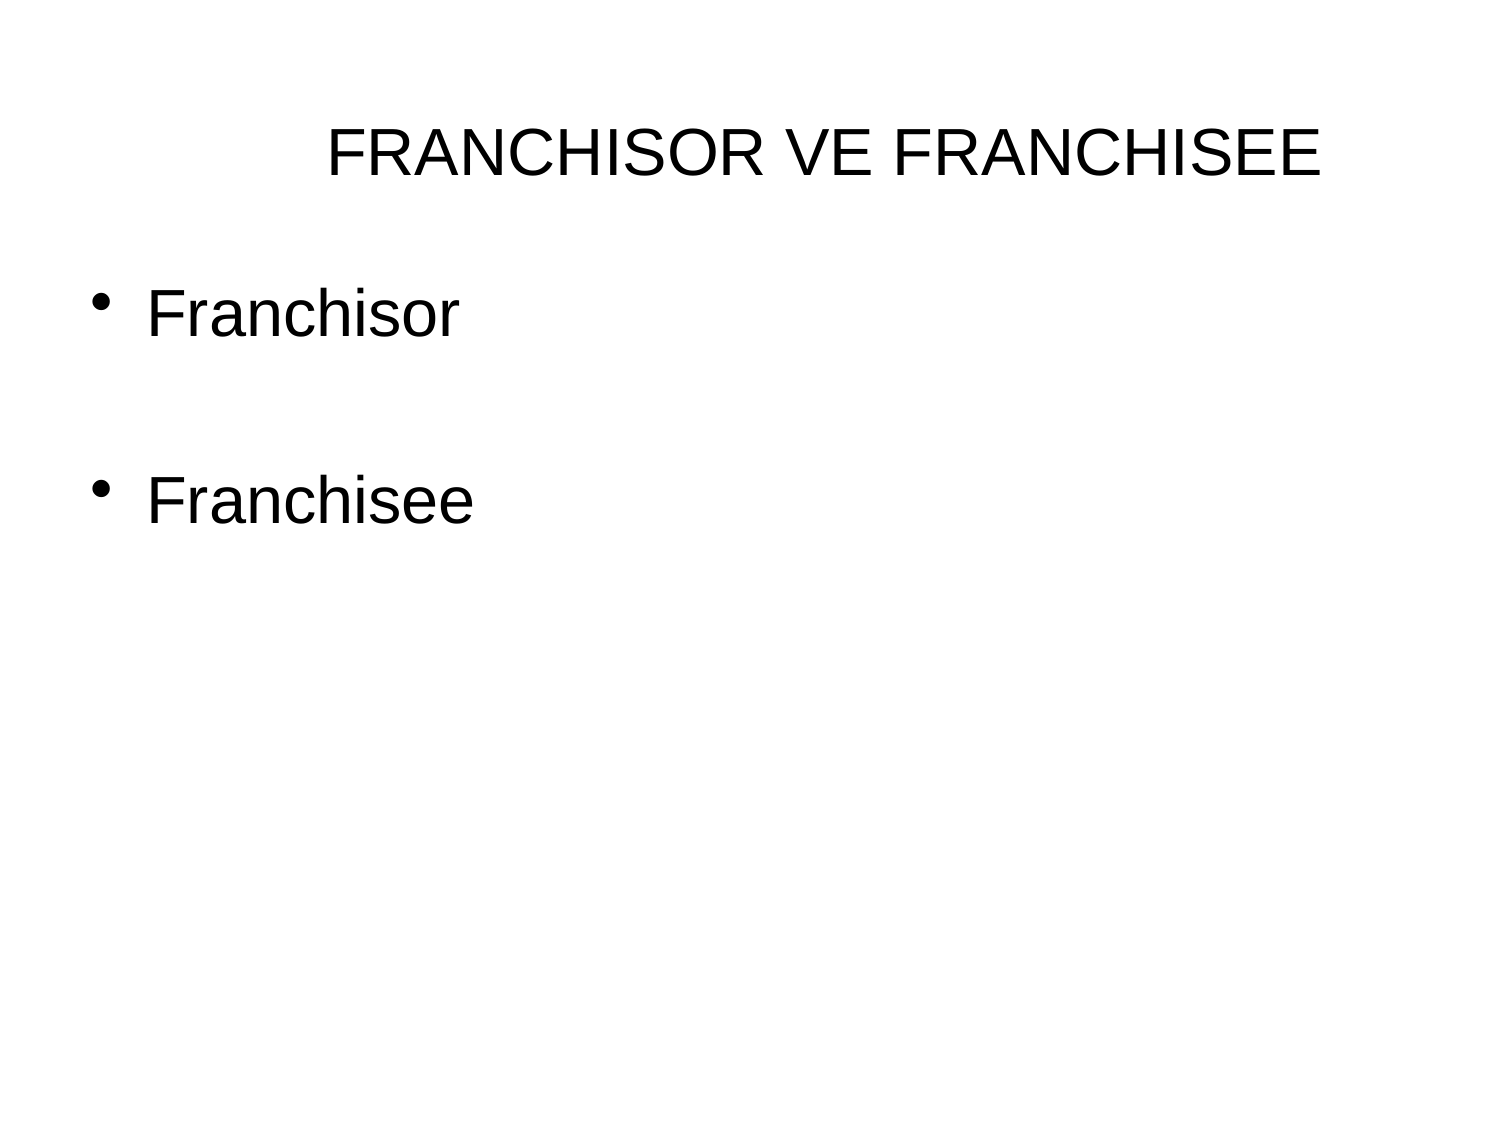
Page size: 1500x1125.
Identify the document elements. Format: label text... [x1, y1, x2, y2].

title FRANCHISOR VE FRANCHISEE [74, 44, 1426, 233]
list Franchisor Franchisee [74, 262, 1426, 1006]
